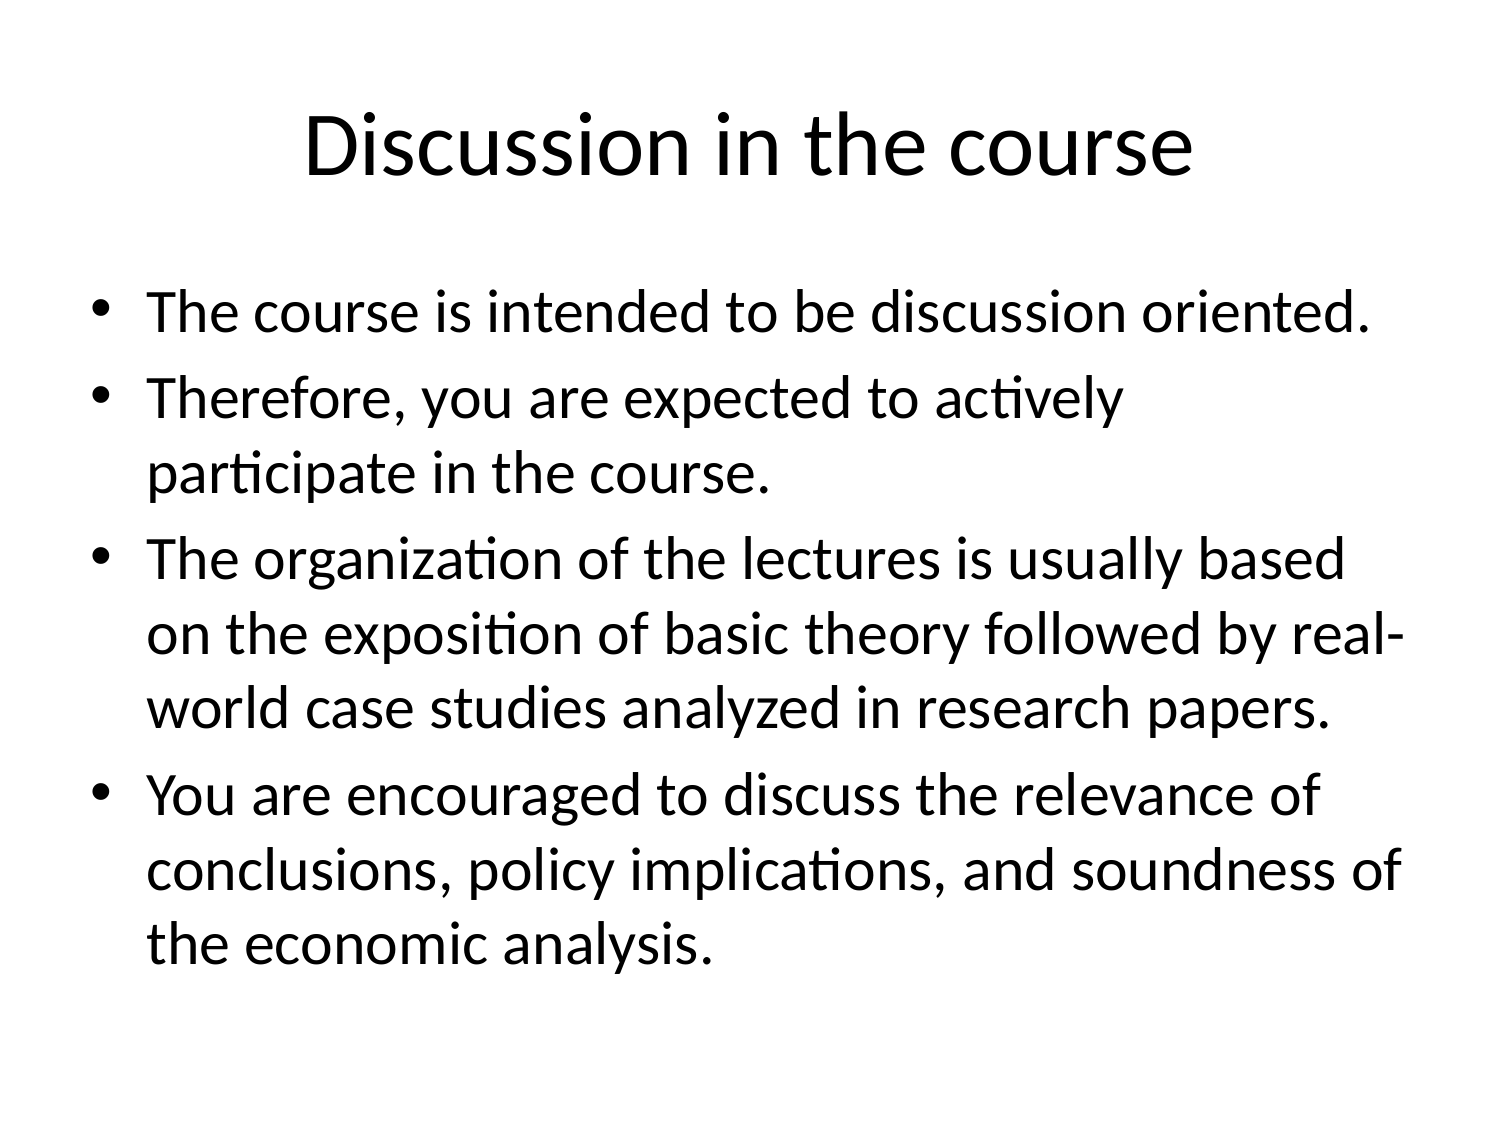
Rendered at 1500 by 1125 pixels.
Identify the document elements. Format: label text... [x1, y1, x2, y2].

list The course is intended to be discussion oriented. Therefore, you are expected to actively participate in the course. The organization of the lectures is usually based on the exposition of basic theory followed by real-world case studies analyzed in research papers. You are encouraged to discuss the relevance of conclusions, policy implications, and soundness of the economic analysis. [75, 262, 1425, 1005]
title Discussion in the course [75, 45, 1425, 233]
